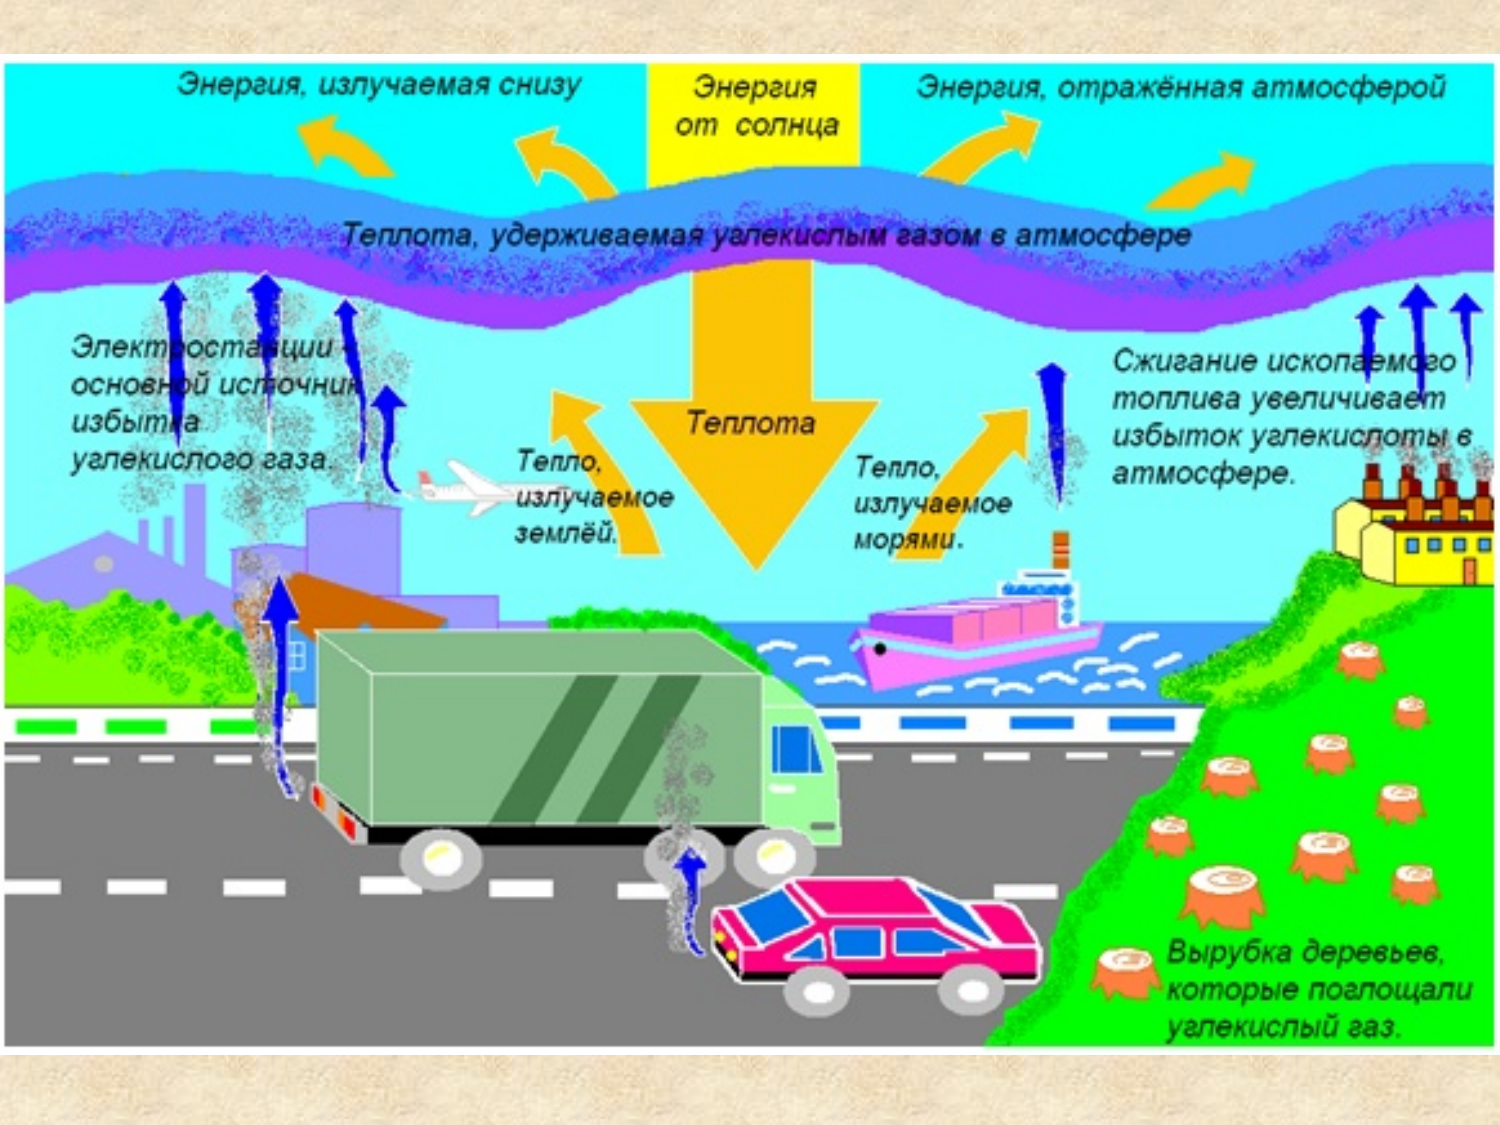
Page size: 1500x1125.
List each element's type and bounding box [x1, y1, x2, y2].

picture [0, 54, 1500, 1055]
